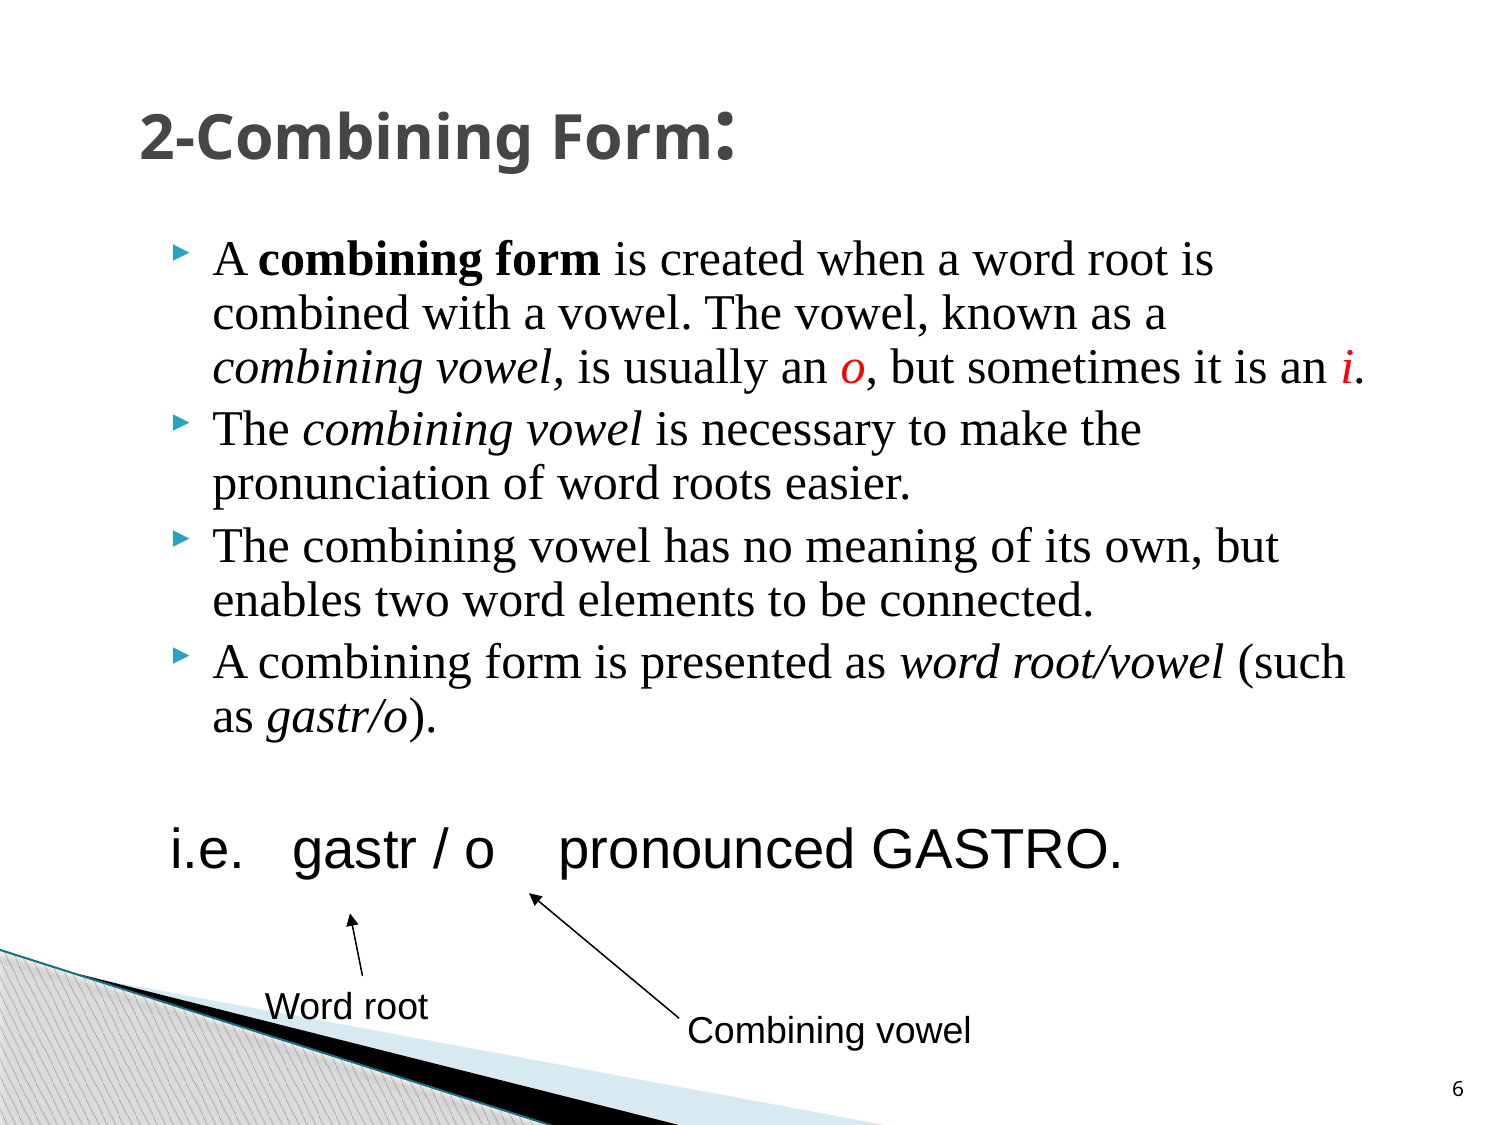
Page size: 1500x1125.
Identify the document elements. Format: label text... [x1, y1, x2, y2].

slide_number 6 [1418, 1051, 1479, 1112]
title 2-Combining Form: [125, 62, 1425, 188]
text_box [346, 913, 363, 976]
list A combining form is created when a word root is combined with a vowel. The vowel, known as a combining vowel, is usually an o, but sometimes it is an i. The combining vowel is necessary to make the pronunciation of word roots easier. The combining vowel has no meaning of its own, but enables two word elements to be connected. A combining form is presented as word root/vowel (such as gastr/o). i.e. gastr / o pronounced GASTRO. [137, 224, 1400, 1050]
text_box Word root [249, 974, 500, 1035]
text_box [529, 893, 680, 1019]
text_box Combining vowel [672, 998, 1010, 1059]
